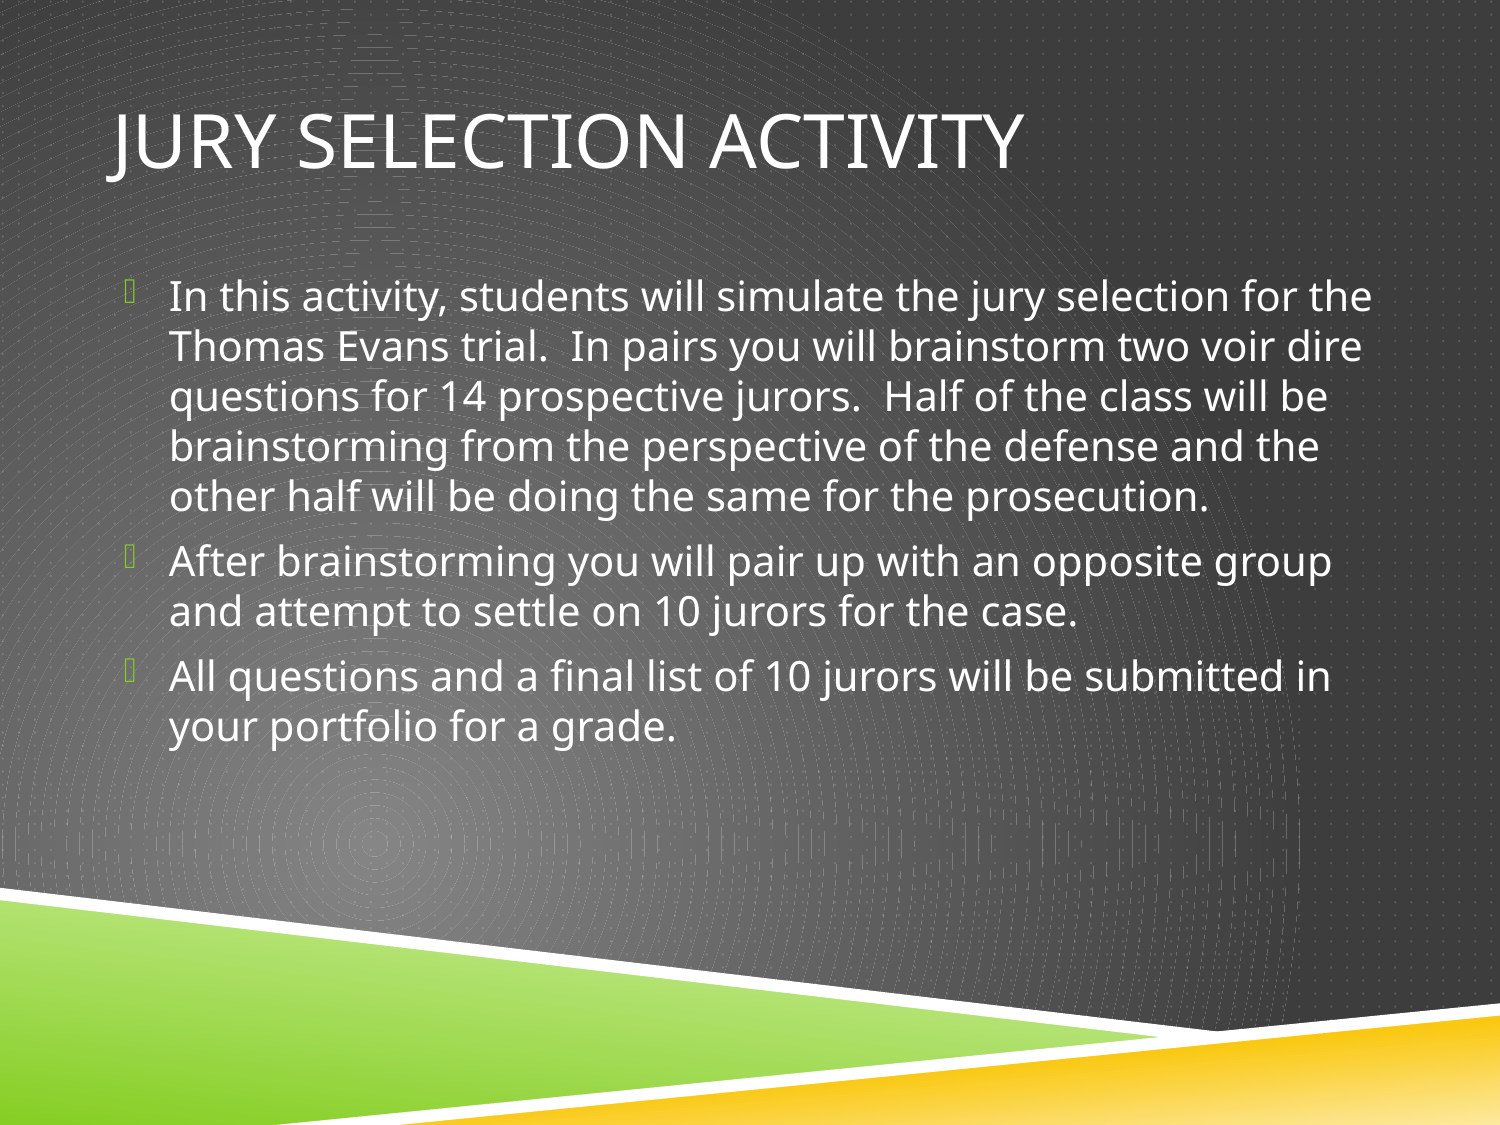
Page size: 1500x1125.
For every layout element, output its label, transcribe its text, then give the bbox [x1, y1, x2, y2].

list In this activity, students will simulate the jury selection for the Thomas Evans trial. In pairs you will brainstorm two voir dire questions for 14 prospective jurors. Half of the class will be brainstorming from the perspective of the defense and the other half will be doing the same for the prosecution. After brainstorming you will pair up with an opposite group and attempt to settle on 10 jurors for the case. All questions and a final list of 10 jurors will be submitted in your portfolio for a grade. [112, 262, 1388, 875]
title Jury Selection Activity [112, 45, 1388, 233]
